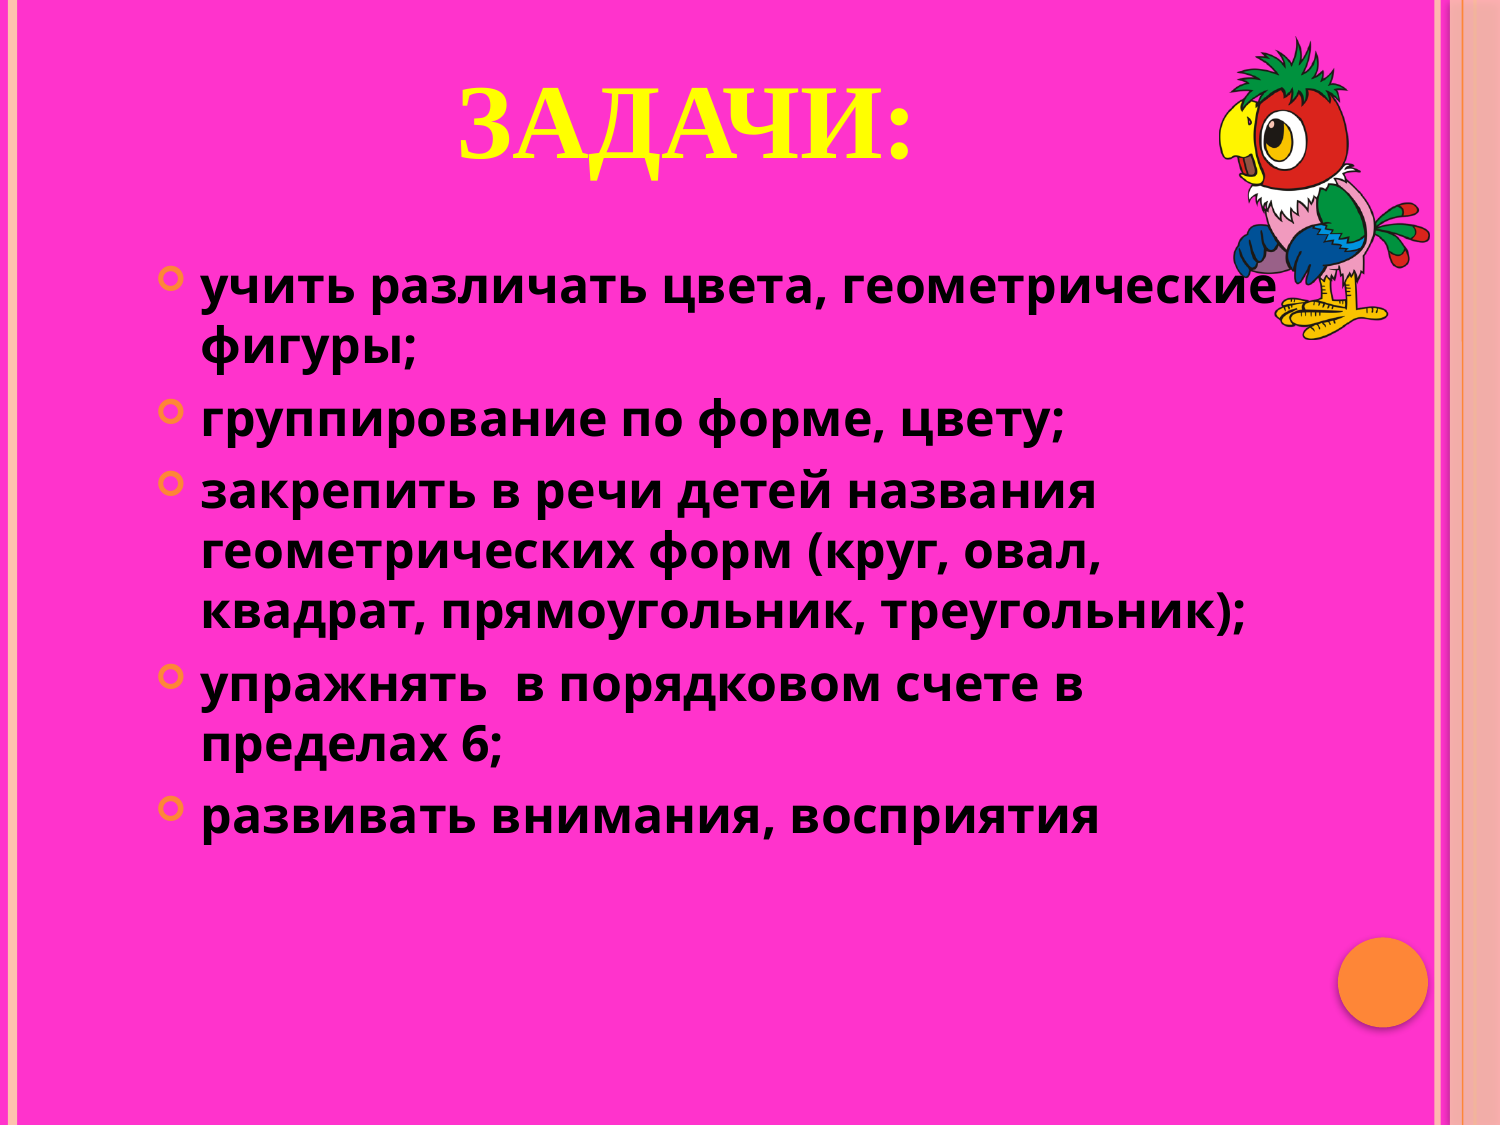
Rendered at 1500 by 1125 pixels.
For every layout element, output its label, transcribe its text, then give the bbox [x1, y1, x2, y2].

picture [1218, 34, 1431, 341]
list учить различать цвета, геометрические фигуры; группирование по форме, цвету; закрепить в речи детей названия геометрических форм (круг, овал, квадрат, прямоугольник, треугольник); упражнять в порядковом счете в пределах 6; развивать внимания, восприятия [140, 246, 1300, 868]
title Задачи: [75, 45, 1212, 188]
